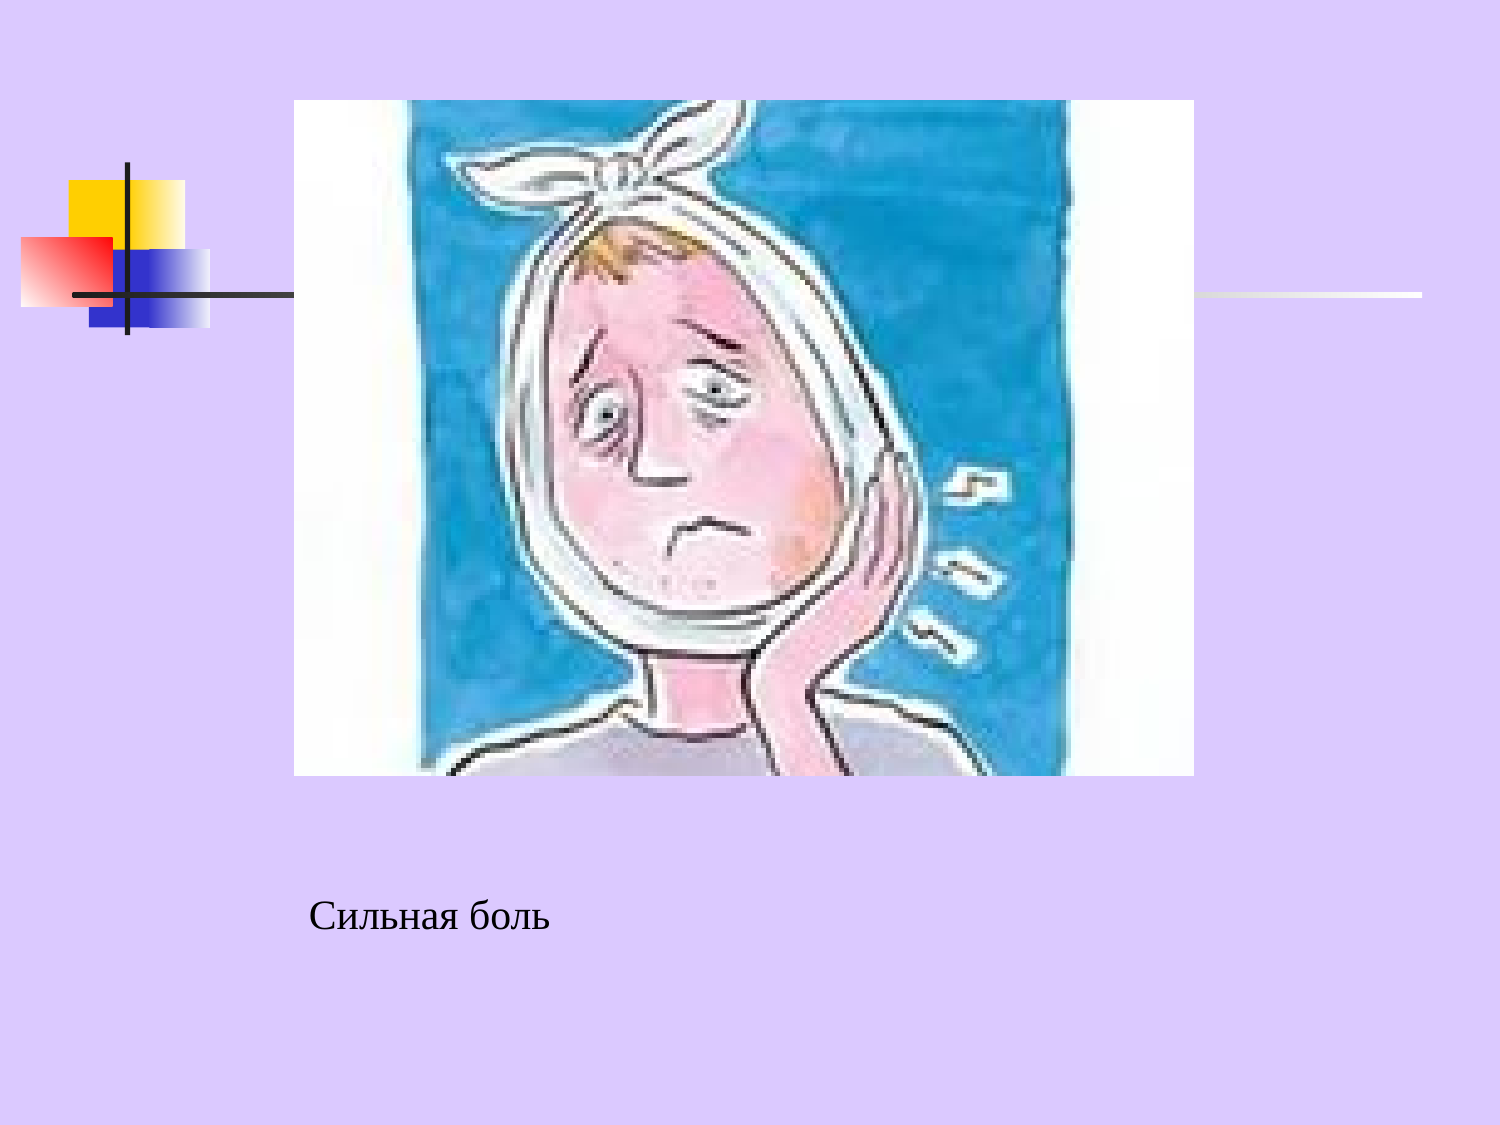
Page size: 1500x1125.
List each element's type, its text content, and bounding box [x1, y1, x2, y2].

list Сильная боль [293, 880, 1195, 1013]
picture [293, 100, 1195, 776]
